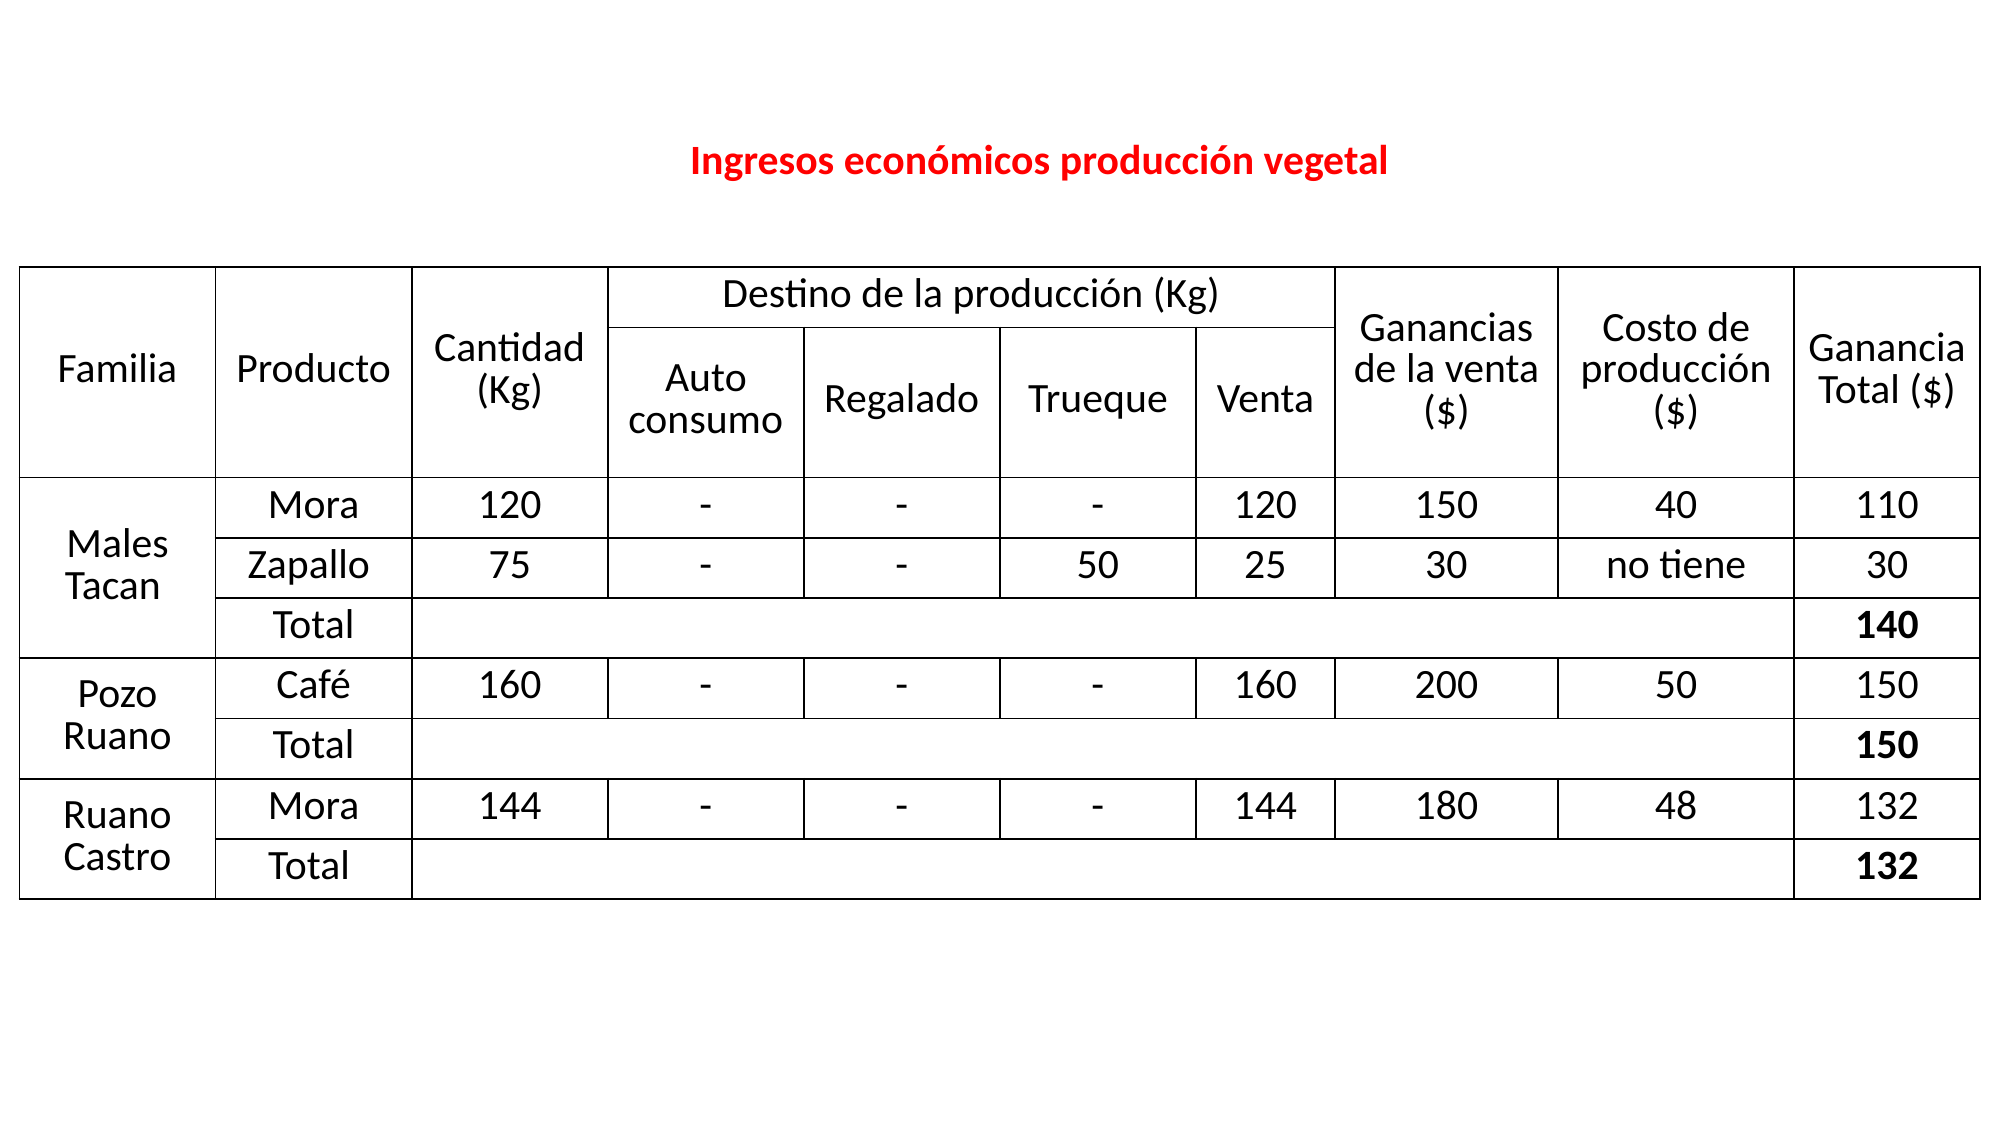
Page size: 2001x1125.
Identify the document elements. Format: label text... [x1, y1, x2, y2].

table_cell 160 [1197, 659, 1334, 718]
table_cell Pozo Ruano [20, 659, 215, 778]
table_cell - [1001, 478, 1195, 537]
table_cell - [1001, 780, 1195, 838]
table_cell 25 [1197, 539, 1334, 597]
table_header Costo de producción ($) [1559, 268, 1793, 477]
table_cell no tiene [1559, 539, 1793, 597]
table_cell Venta [1197, 328, 1334, 477]
table_cell 120 [1197, 478, 1334, 537]
table_cell 150 [1795, 659, 1979, 718]
table_cell 48 [1559, 780, 1793, 838]
table_cell [413, 840, 1793, 898]
table_cell 50 [1559, 659, 1793, 718]
table_cell Zapallo [216, 539, 411, 597]
table_header Destino de la producción (Kg) [609, 268, 1334, 327]
table_cell 132 [1795, 780, 1979, 838]
table_cell - [805, 780, 999, 838]
table_cell - [1001, 659, 1195, 718]
table_cell - [609, 539, 803, 597]
table_cell 50 [1001, 539, 1195, 597]
table_cell - [609, 780, 803, 838]
table_header Familia [20, 268, 215, 477]
table_cell 200 [1336, 659, 1557, 718]
table_cell - [609, 478, 803, 537]
table_cell 132 [1795, 840, 1979, 898]
table_cell [413, 719, 1793, 778]
table_cell 150 [1795, 719, 1979, 778]
table_cell Total [216, 599, 411, 657]
table_cell 75 [413, 539, 607, 597]
table_header Producto [216, 268, 411, 477]
text_box Ingresos económicos producción vegetal [651, 125, 1437, 191]
table_header Ganancia Total ($) [1795, 268, 1979, 477]
table_cell - [805, 478, 999, 537]
table_cell 40 [1559, 478, 1793, 537]
table_cell - [609, 659, 803, 718]
table_cell Mora [216, 780, 411, 838]
table_cell 160 [413, 659, 607, 718]
table_cell Auto consumo [609, 328, 803, 477]
table_cell - [805, 659, 999, 718]
table_cell 180 [1336, 780, 1557, 838]
table_cell Trueque [1001, 328, 1195, 477]
table_cell 110 [1795, 478, 1979, 537]
table_cell 144 [1197, 780, 1334, 838]
table_cell 30 [1795, 539, 1979, 597]
table_cell Total [216, 840, 411, 898]
table_cell 30 [1336, 539, 1557, 597]
table_header Ganancias de la venta ($) [1336, 268, 1557, 477]
table_cell 144 [413, 780, 607, 838]
table_cell 120 [413, 478, 607, 537]
table_cell Café [216, 659, 411, 718]
table_cell 140 [1795, 599, 1979, 657]
table_cell Regalado [805, 328, 999, 477]
table_cell - [805, 539, 999, 597]
table_cell Mora [216, 478, 411, 537]
table_header Cantidad (Kg) [413, 268, 607, 477]
table_cell Total [216, 719, 411, 778]
table_cell 150 [1336, 478, 1557, 537]
table_cell [413, 599, 1793, 657]
table_cell Ruano Castro [20, 780, 215, 898]
table_cell Males Tacan [20, 478, 215, 657]
